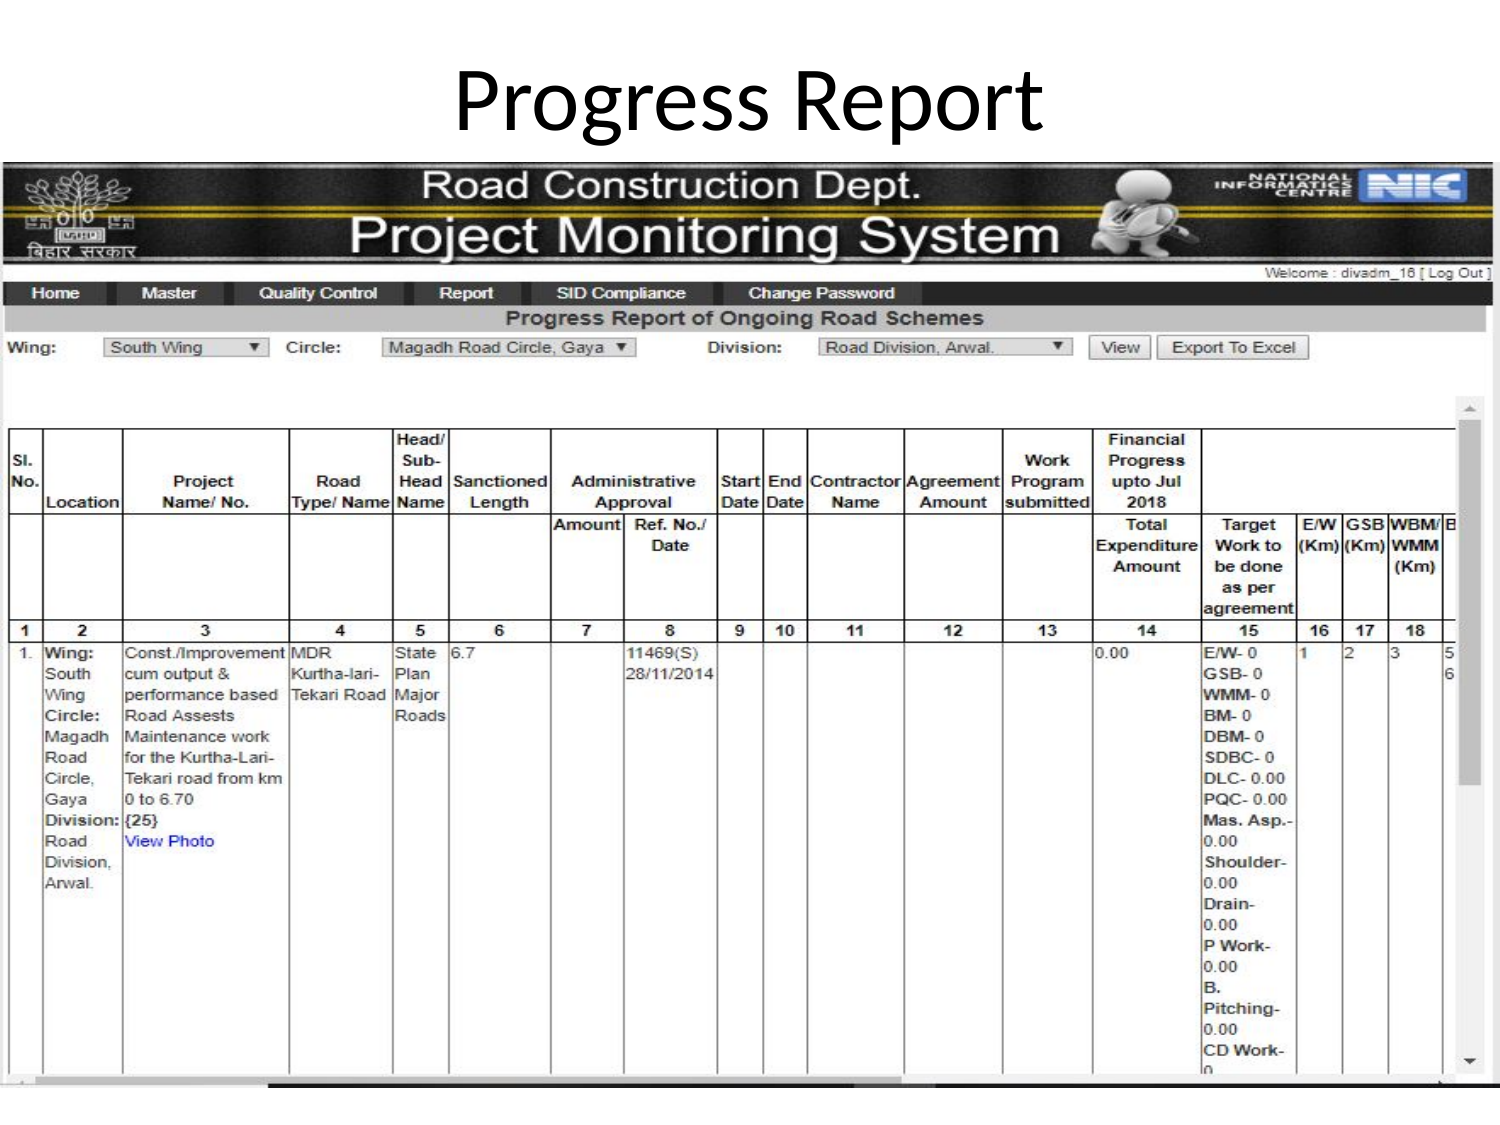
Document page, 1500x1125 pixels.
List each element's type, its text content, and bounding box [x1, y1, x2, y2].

title Progress Report [0, 0, 1500, 162]
picture [0, 162, 1500, 1088]
